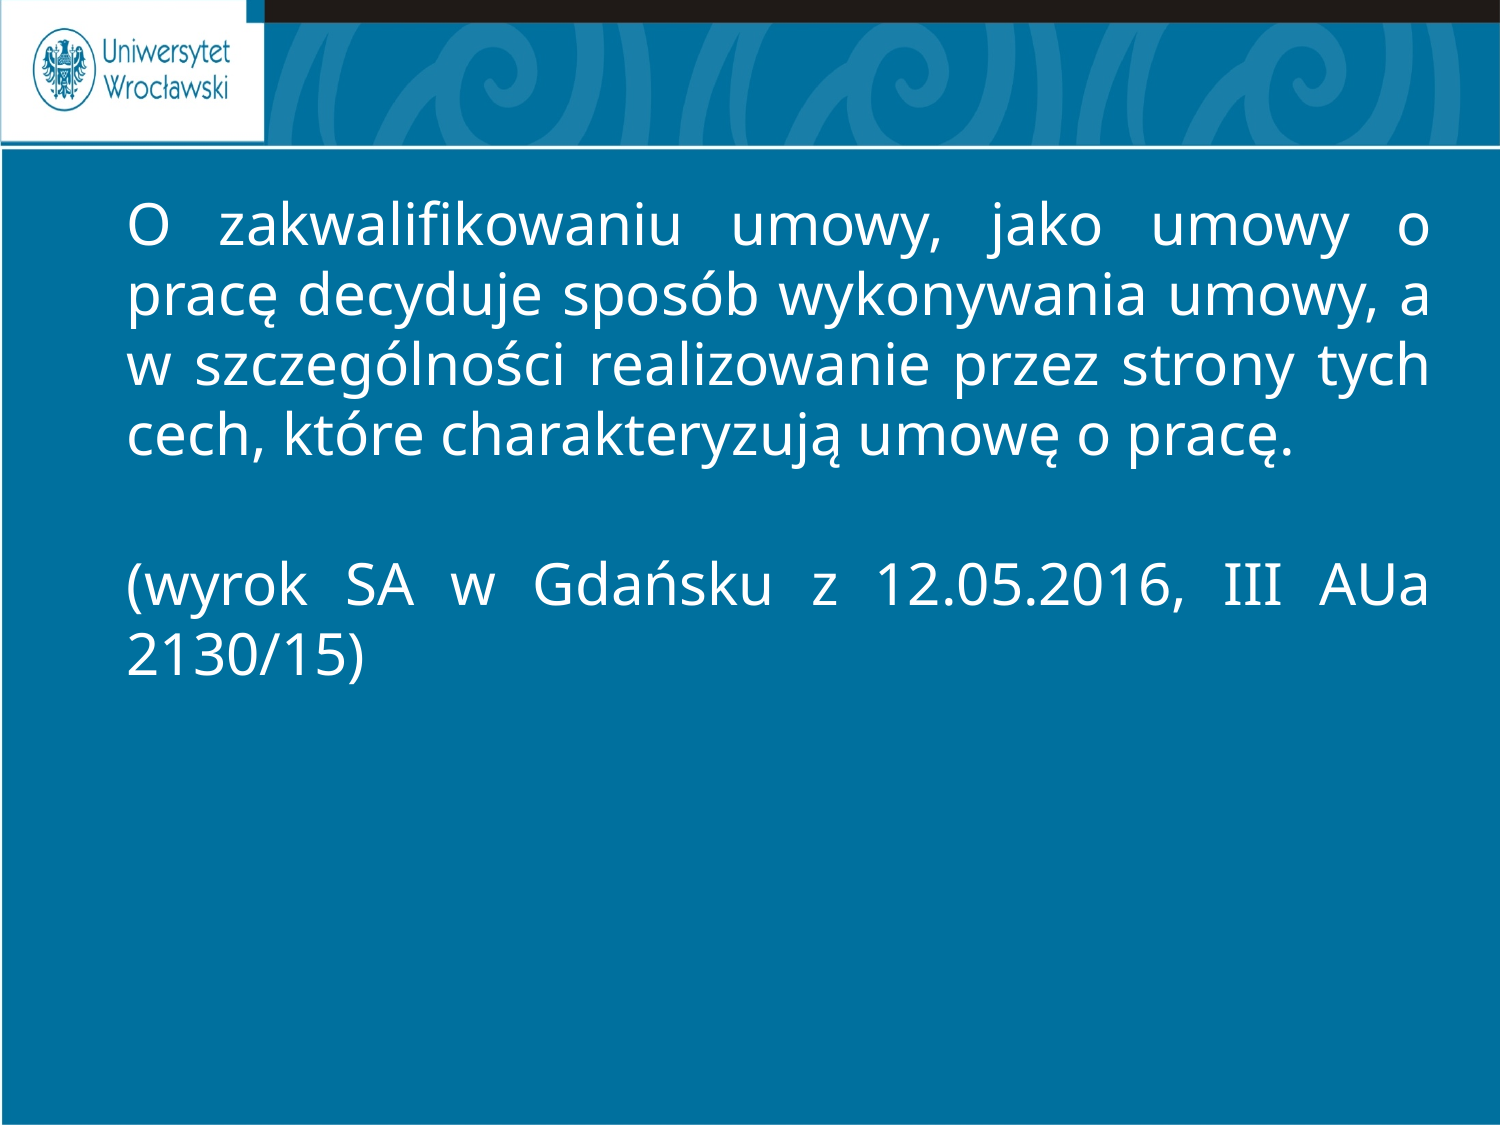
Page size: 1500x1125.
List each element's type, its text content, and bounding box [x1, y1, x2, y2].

picture [0, 0, 1500, 1125]
list O zakwalifikowaniu umowy, jako umowy o pracę decyduje sposób wykonywania umowy, a w szczególności realizowanie przez strony tych cech, które charakteryzują umowę o pracę. (wyrok SA w Gdańsku z 12.05.2016, III AUa 2130/15) [53, 172, 1447, 1047]
